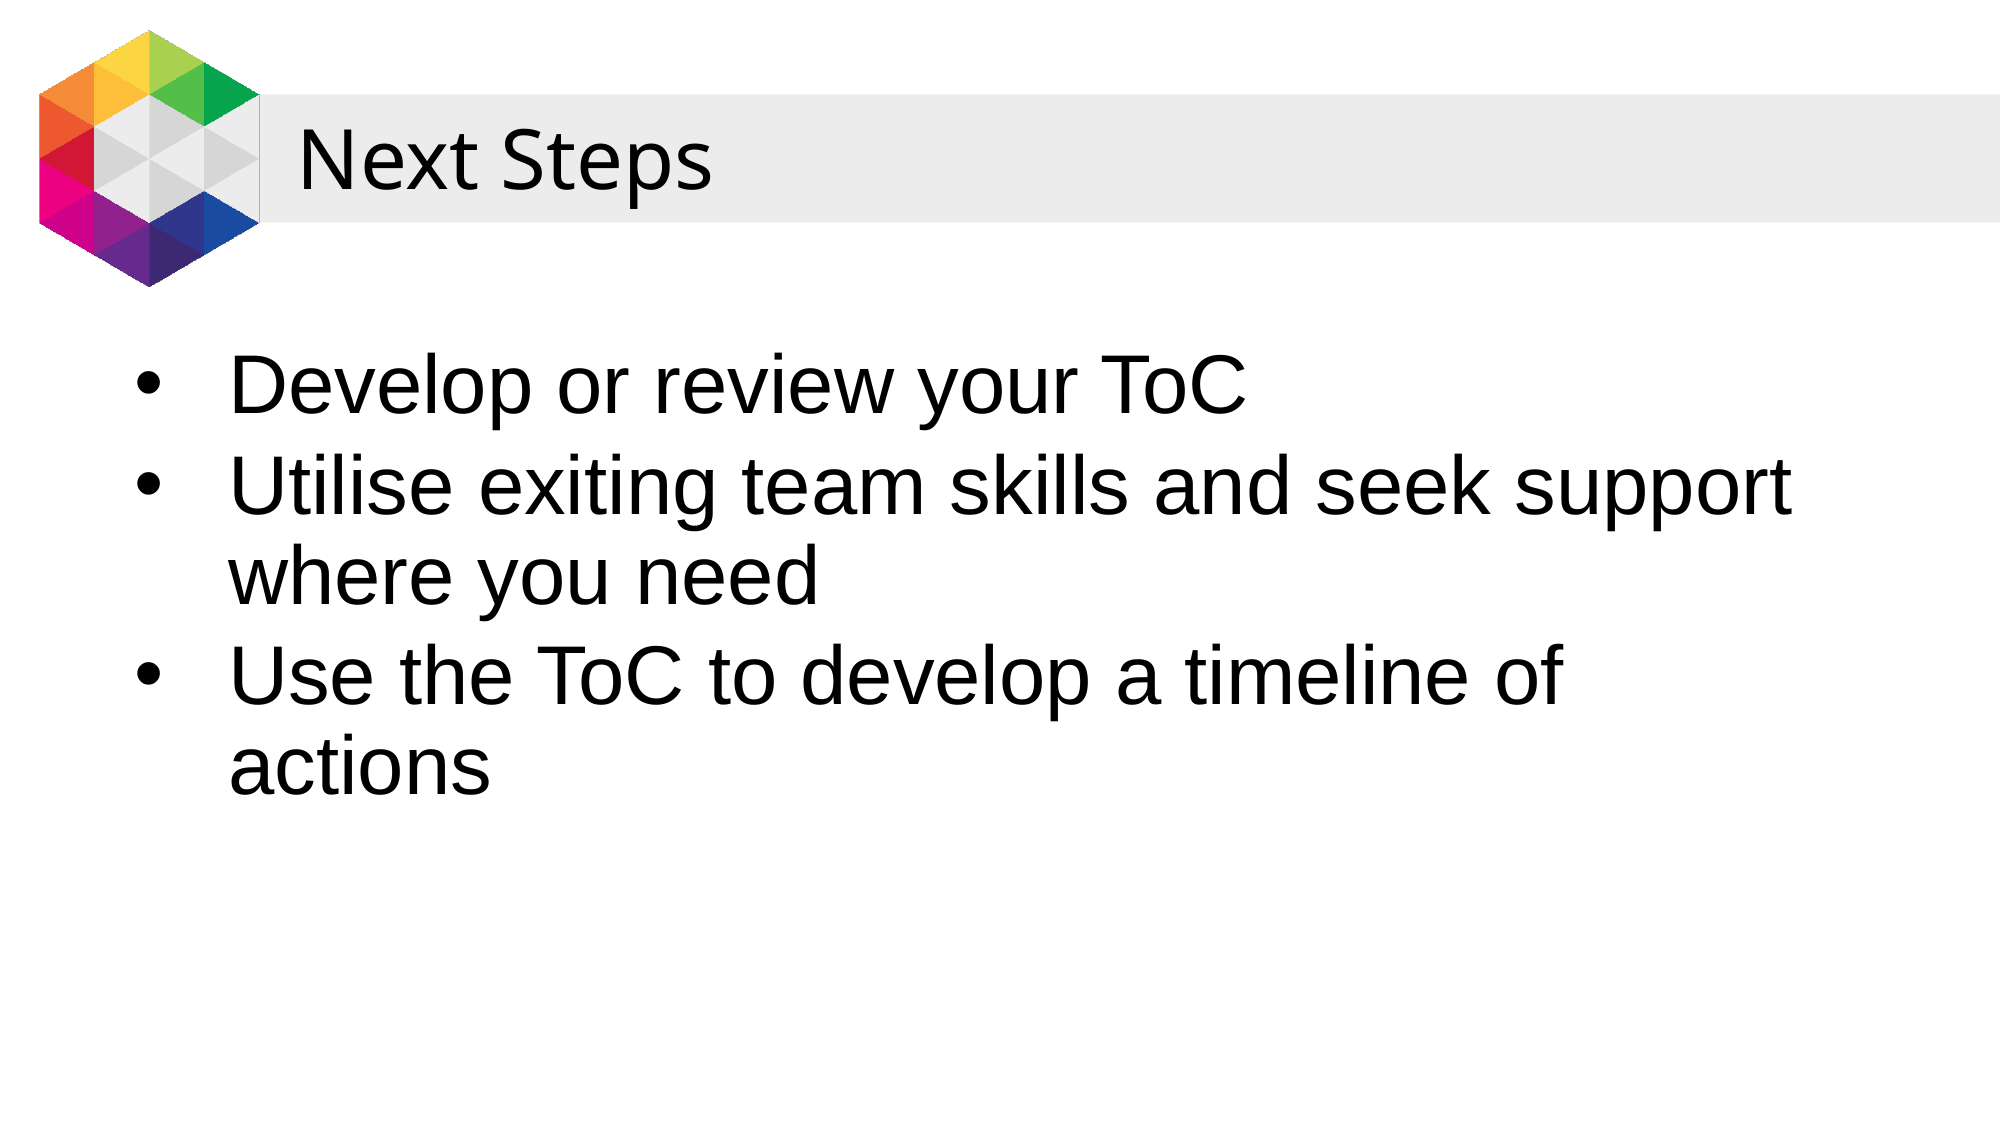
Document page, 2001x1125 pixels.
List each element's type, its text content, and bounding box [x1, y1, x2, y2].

title Next Steps [266, 58, 2000, 262]
text_box [155, 316, 1881, 1031]
picture [33, 17, 266, 300]
list Develop or review your ToC Utilise exiting team skills and seek support where you need Use the ToC to develop a timeline of actions [119, 334, 1845, 1049]
